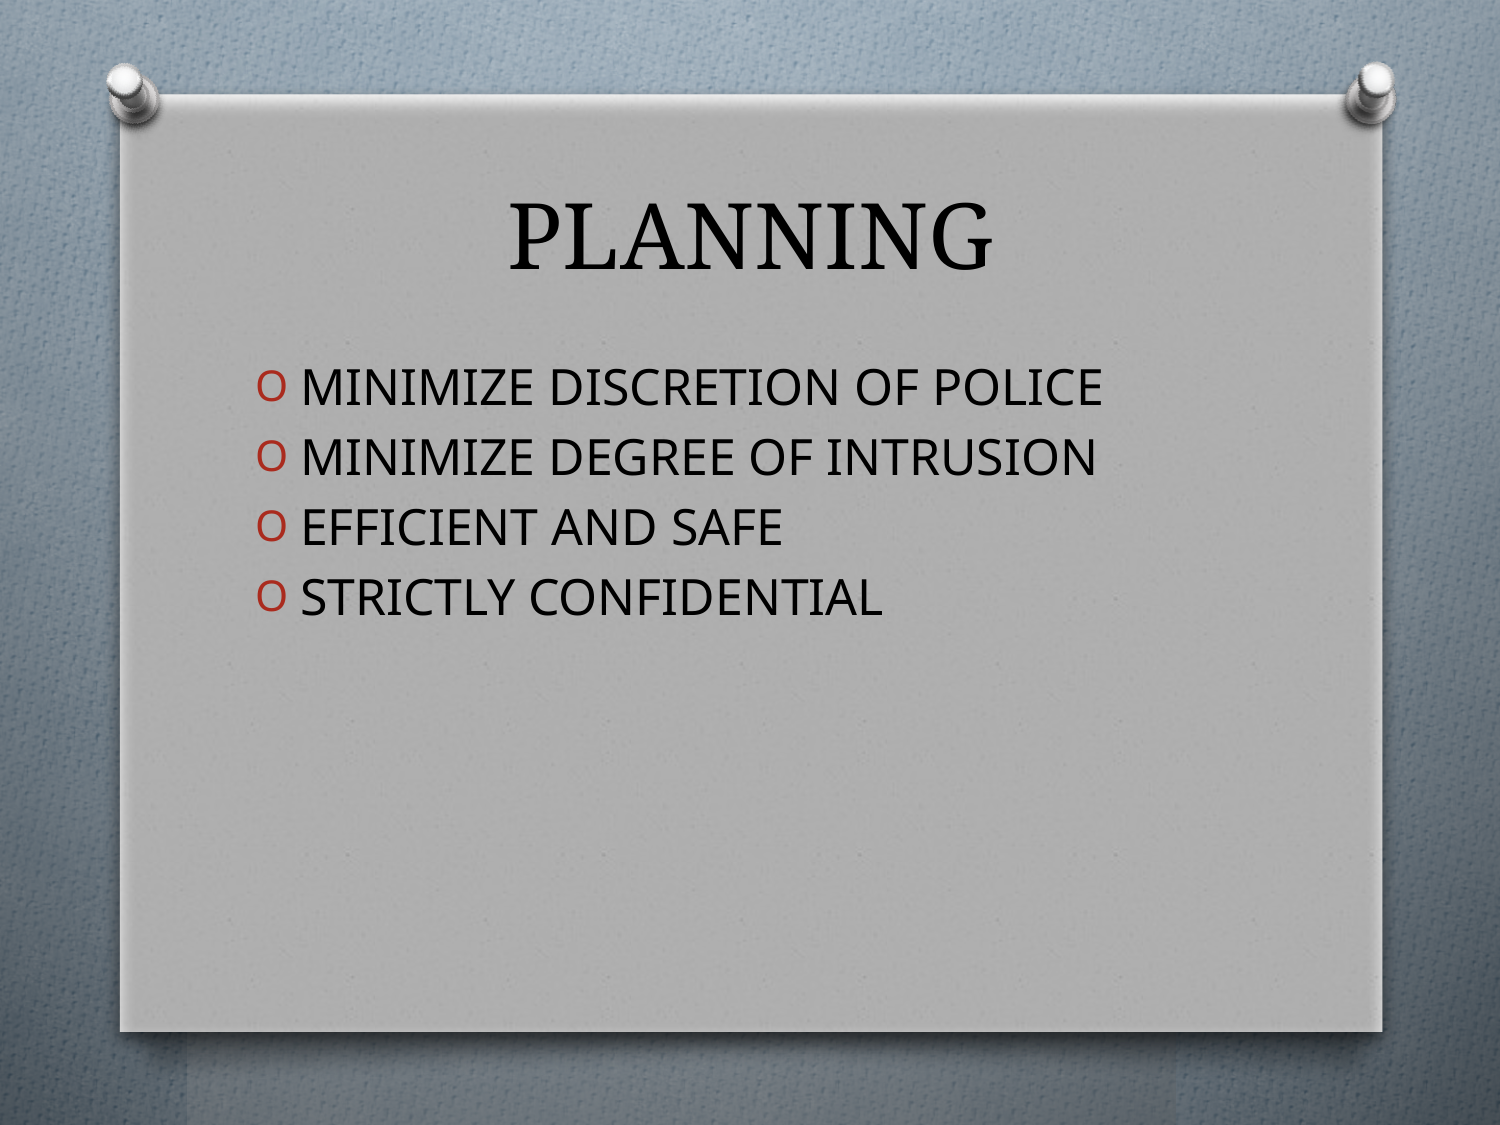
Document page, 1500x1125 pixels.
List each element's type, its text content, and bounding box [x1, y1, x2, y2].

picture [75, 29, 198, 153]
list MINIMIZE DISCRETION OF POLICE MINIMIZE DEGREE OF INTRUSION EFFICIENT AND SAFE STRICTLY CONFIDENTIAL [240, 347, 1257, 939]
title PLANNING [179, 134, 1323, 332]
picture [1317, 35, 1439, 156]
